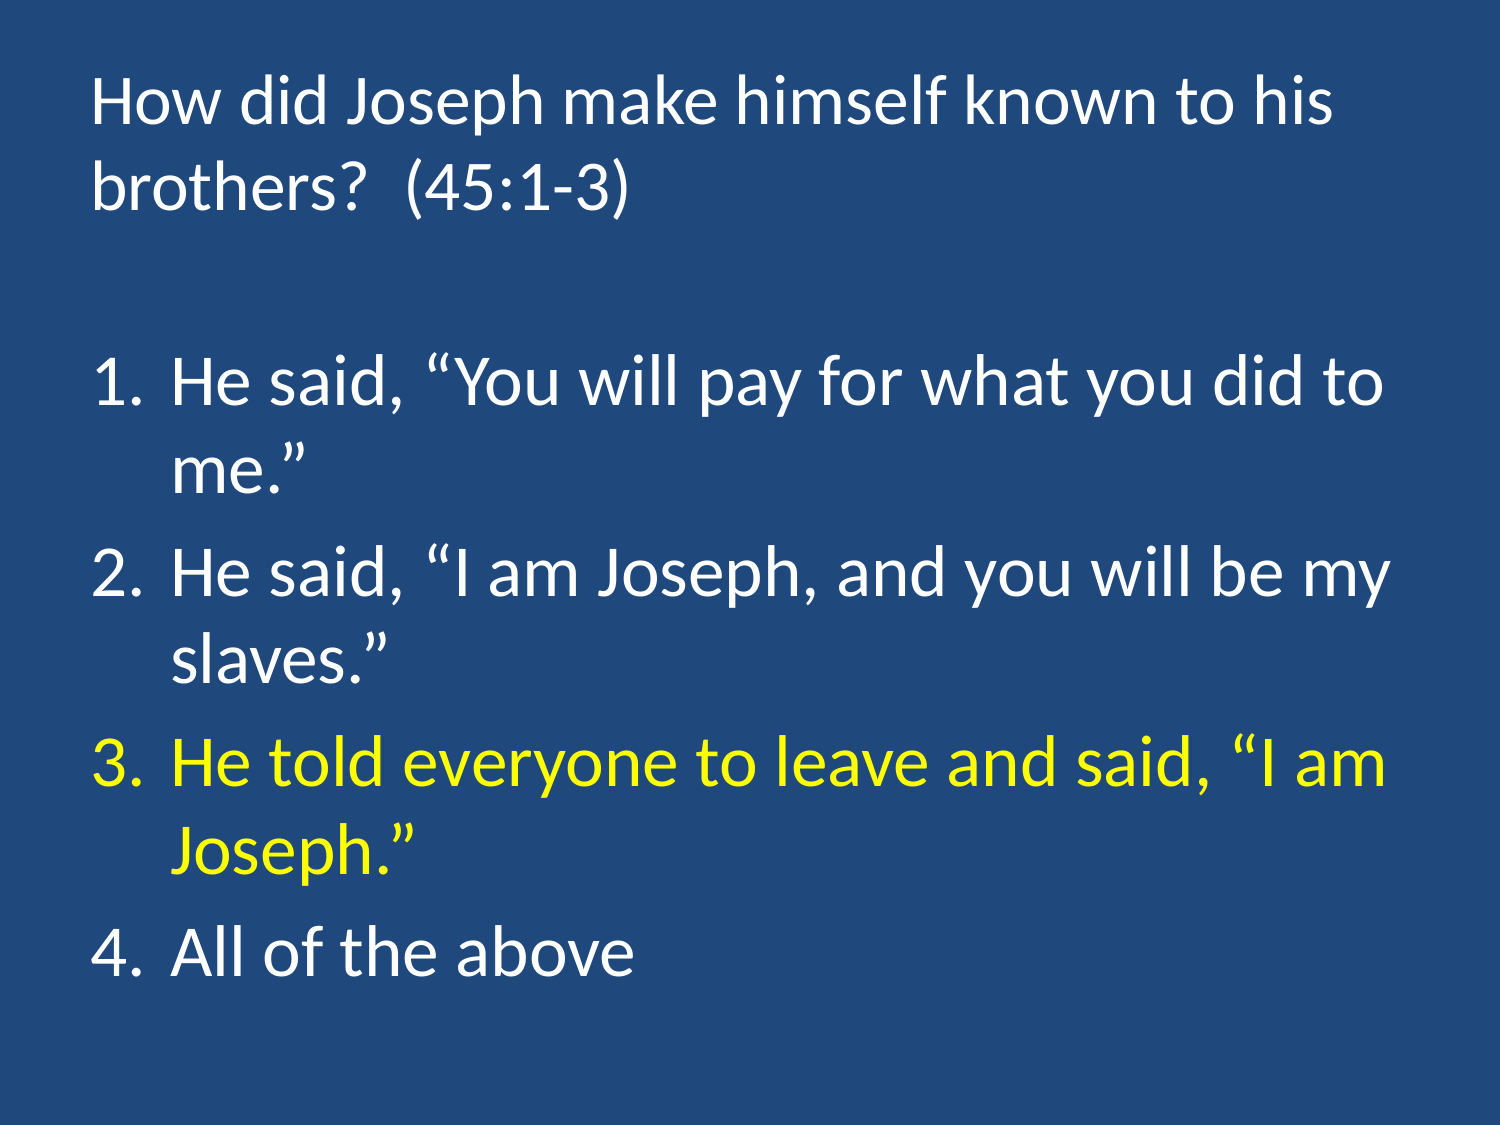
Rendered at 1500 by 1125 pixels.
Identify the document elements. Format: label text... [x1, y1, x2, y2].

title How did Joseph make himself known to his brothers? (45:1-3) [75, 45, 1425, 233]
list He said, “You will pay for what you did to me.” He said, “I am Joseph, and you will be my slaves.” He told everyone to leave and said, “I am Joseph.” All of the above [75, 324, 1425, 1005]
